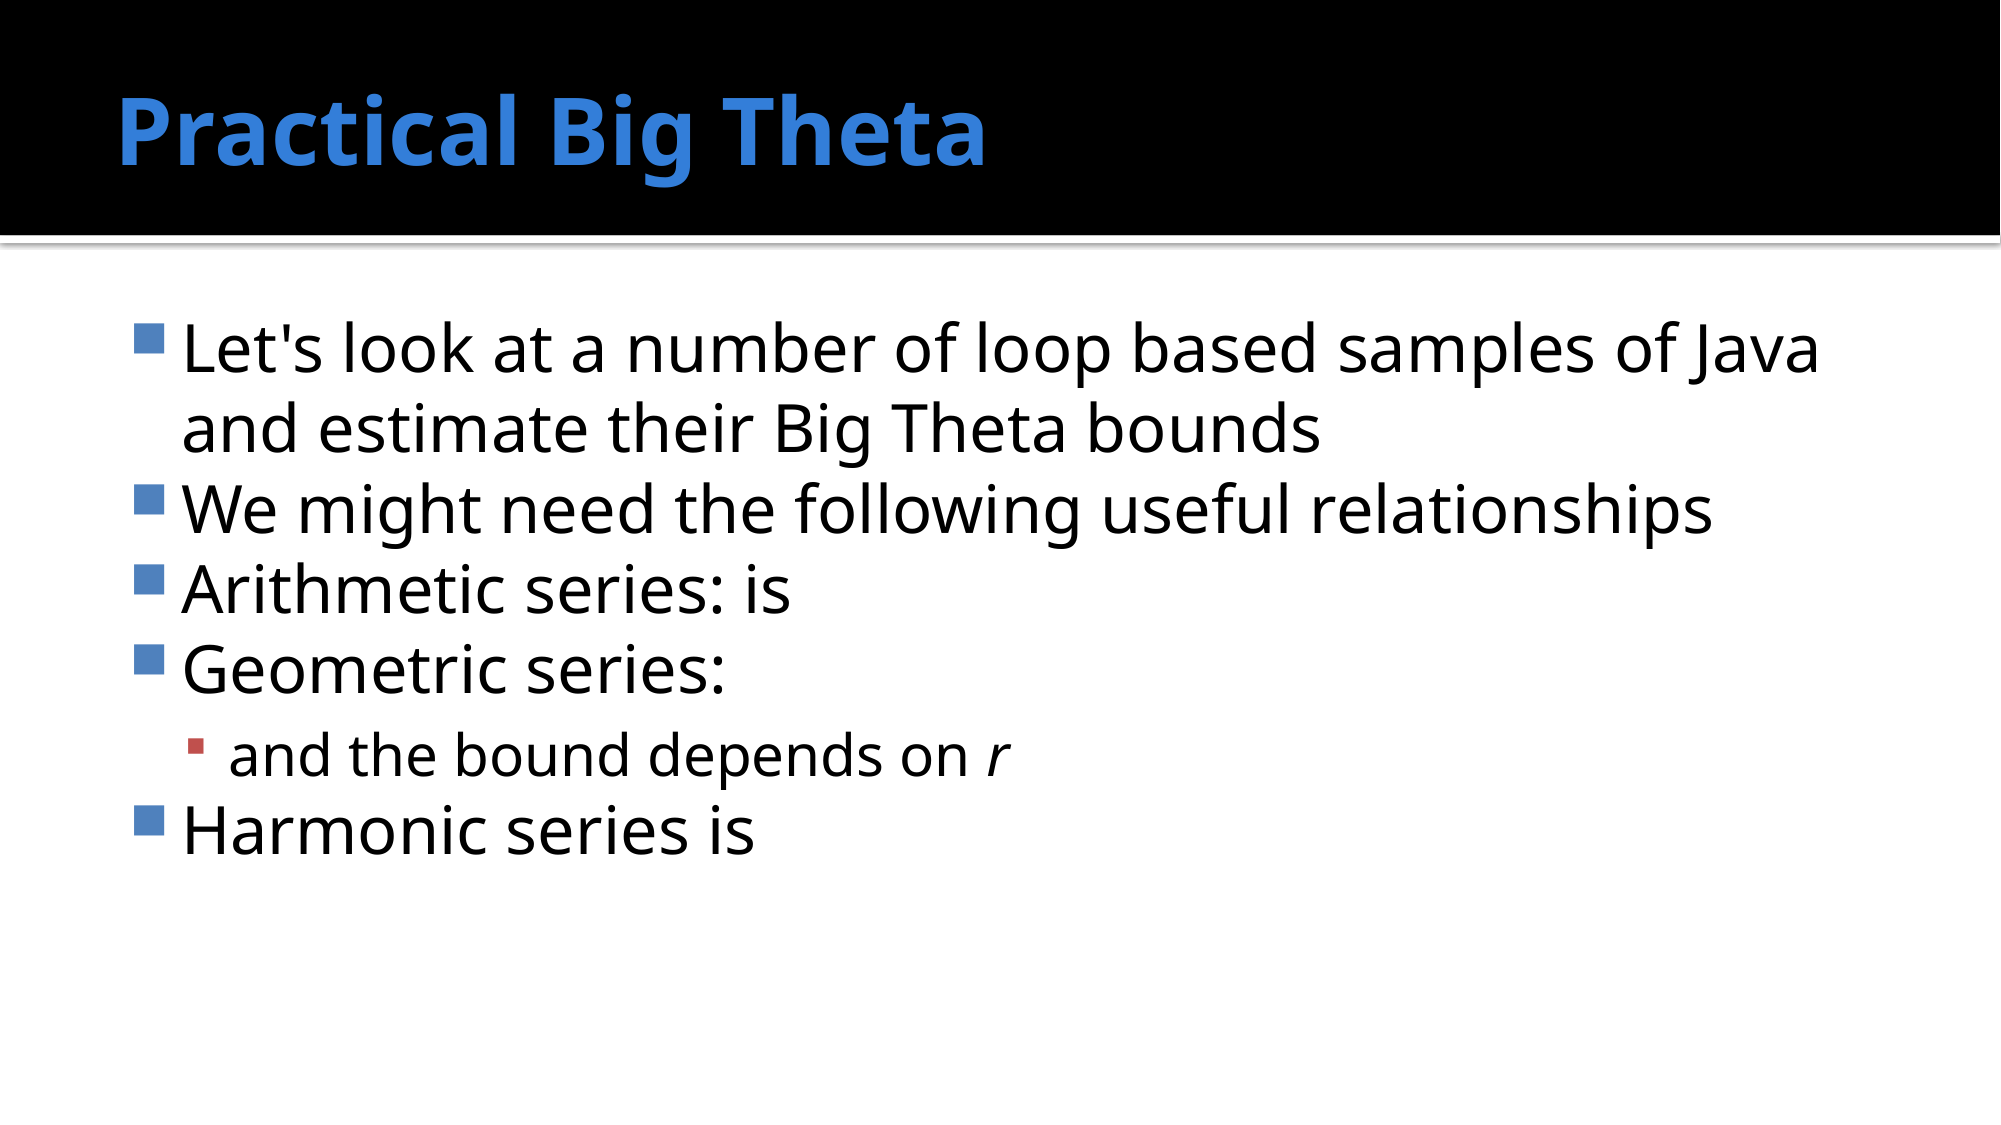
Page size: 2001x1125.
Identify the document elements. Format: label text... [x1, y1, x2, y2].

title Practical Big Theta [99, 25, 1900, 231]
